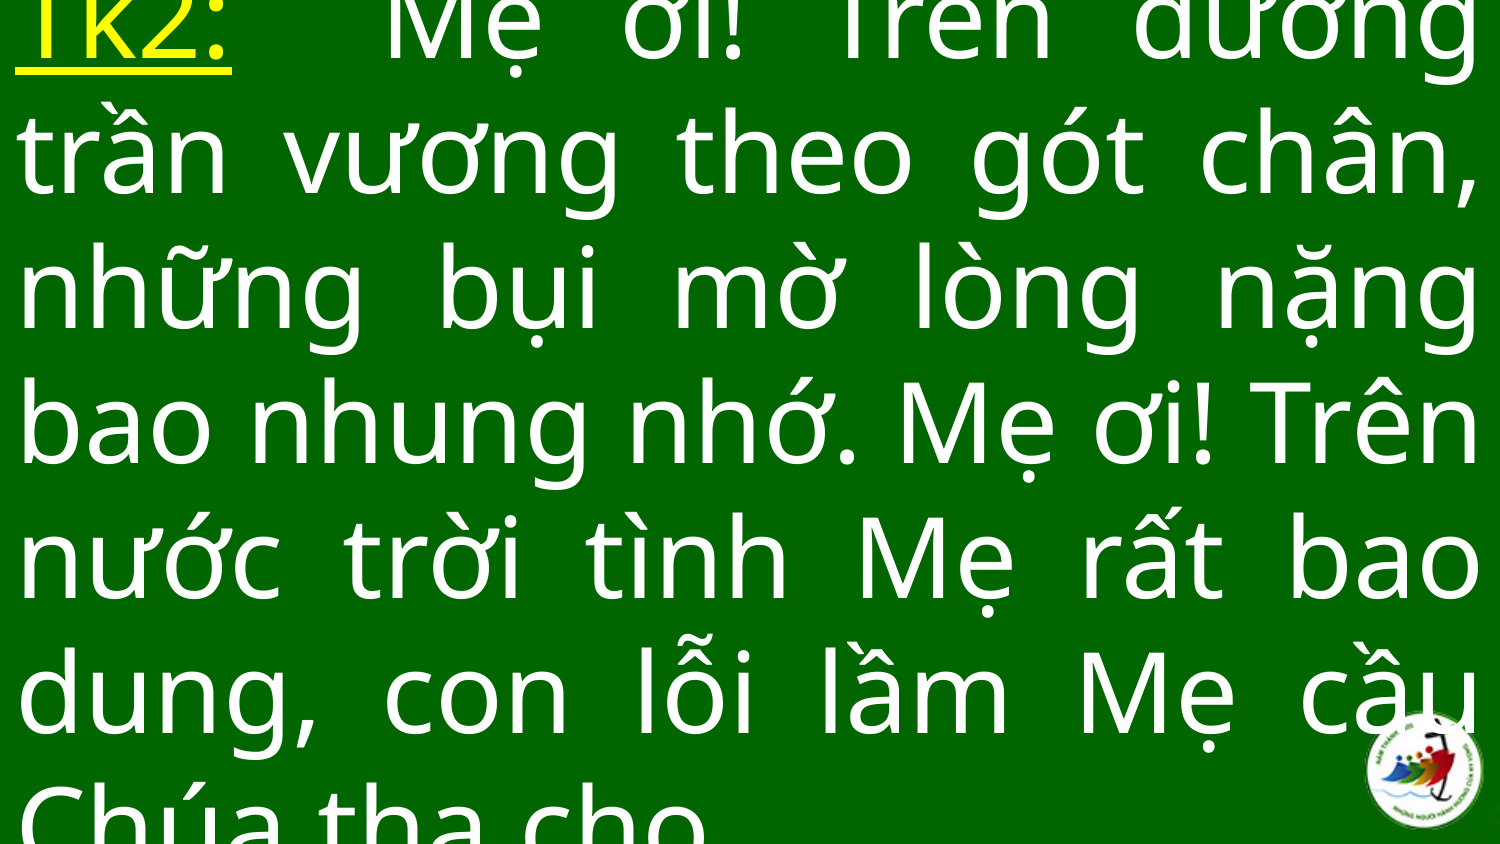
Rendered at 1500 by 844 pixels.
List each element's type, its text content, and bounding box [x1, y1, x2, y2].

title Tk2: Mẹ ơi! Trên đường trần vương theo gót chân, những bụi mờ lòng nặng bao nhung nhớ. Mẹ ơi! Trên nước trời tình Mẹ rất bao dung, con lỗi lầm Mẹ cầu Chúa tha cho. [0, 0, 1500, 841]
